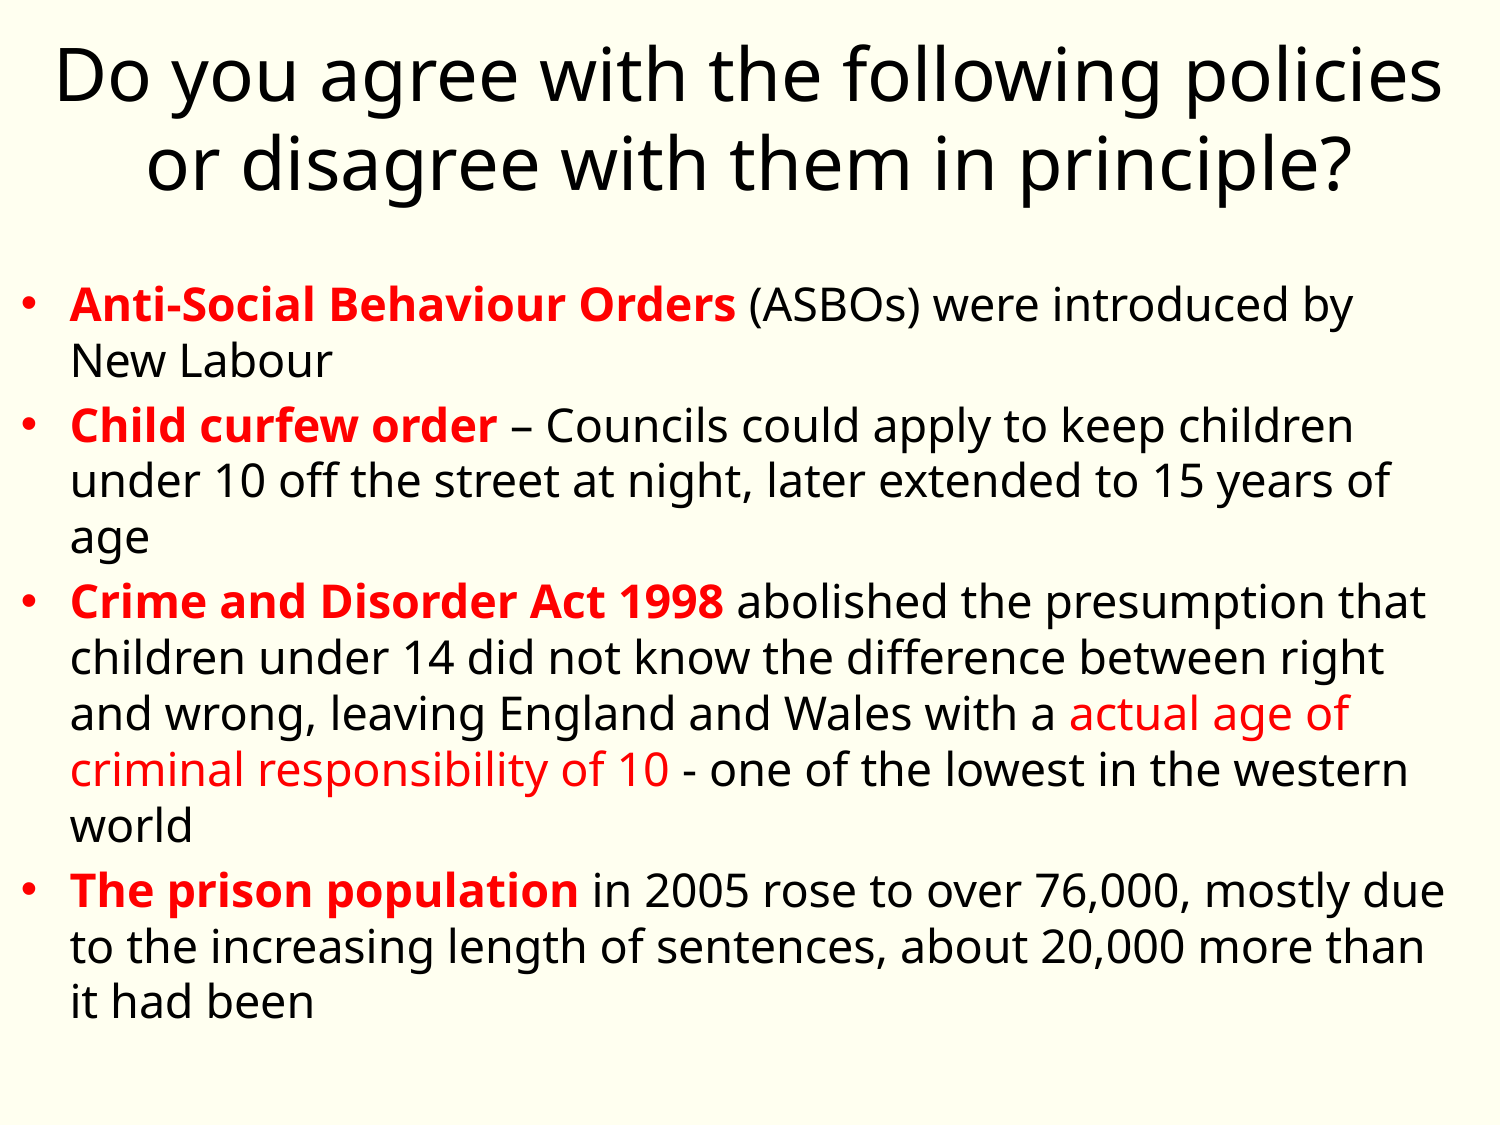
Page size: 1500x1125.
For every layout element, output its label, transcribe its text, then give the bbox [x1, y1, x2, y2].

title Do you agree with the following policies or disagree with them in principle? [0, 0, 1500, 233]
list Anti-Social Behaviour Orders (ASBOs) were introduced by New Labour Child curfew order – Councils could apply to keep children under 10 off the street at night, later extended to 15 years of age Crime and Disorder Act 1998 abolished the presumption that children under 14 did not know the difference between right and wrong, leaving England and Wales with a actual age of criminal responsibility of 10 - one of the lowest in the western world The prison population in 2005 rose to over 76,000, mostly due to the increasing length of sentences, about 20,000 more than it had been [5, 267, 1463, 1039]
